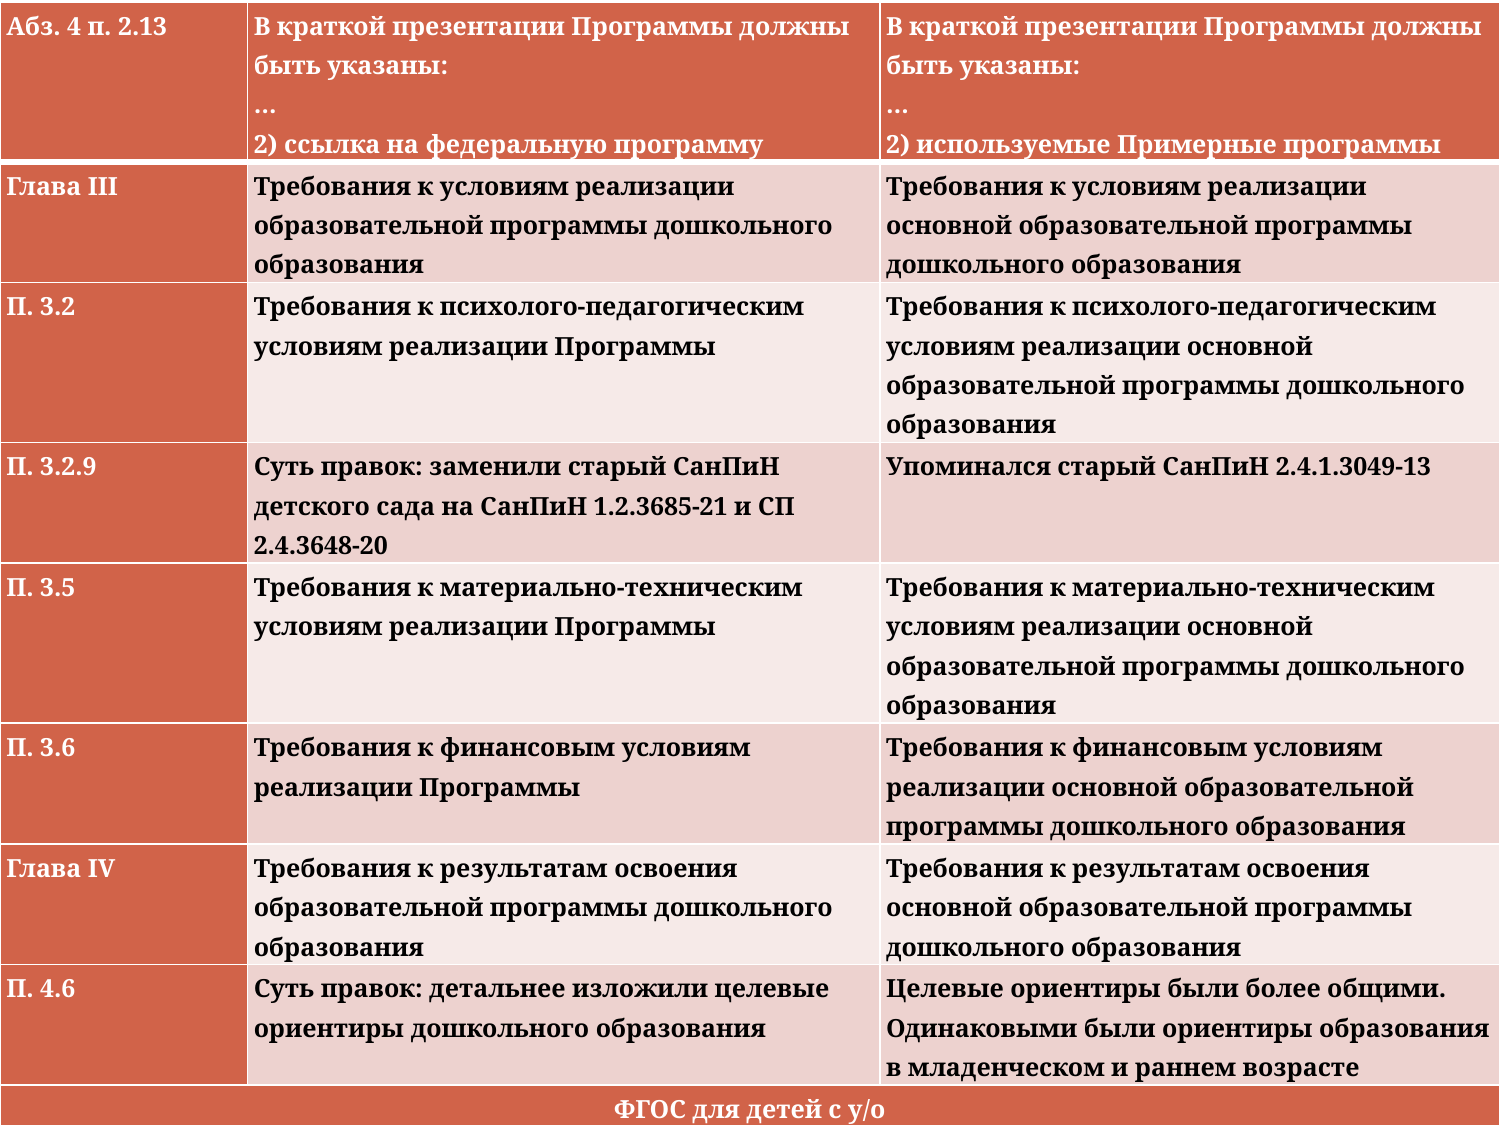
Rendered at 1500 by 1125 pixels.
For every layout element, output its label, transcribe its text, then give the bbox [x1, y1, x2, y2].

table_cell Глава IV [1, 845, 247, 964]
table_cell П. 3.2.9 [1, 443, 247, 562]
table_header Абз. 4 п. 2.13 [1, 3, 247, 159]
table_cell Требования к финансовым условиям реализации Программы [248, 724, 879, 843]
table_cell П. 3.5 [1, 564, 247, 722]
table_cell Требования к психолого-педагогическим условиям реализации основной образовательной программы дошкольного образования [881, 283, 1499, 442]
table_cell Требования к результатам освоения образовательной программы дошкольного образования [248, 845, 879, 964]
table_header В краткой презентации Программы должны быть указаны: … 2) используемые Примерные программы [881, 3, 1499, 159]
table_cell П. 4.6 [1, 965, 247, 1084]
table_cell Требования к психолого-педагогическим условиям реализации Программы [248, 283, 879, 442]
table_cell Требования к финансовым условиям реализации основной образовательной программы дошкольного образования [881, 724, 1499, 843]
table_cell Требования к материально-техническим условиям реализации основной образовательной программы дошкольного образования [881, 564, 1499, 722]
table_cell П. 3.6 [1, 724, 247, 843]
table_header В краткой презентации Программы должны быть указаны: … 2) ссылка на федеральную программу [248, 3, 879, 159]
table_cell Суть правок: детальнее изложили целевые ориентиры дошкольного образования [248, 965, 879, 1084]
table_cell Требования к результатам освоения основной образовательной программы дошкольного образования [881, 845, 1499, 964]
table_cell Требования к материально-техническим условиям реализации Программы [248, 564, 879, 722]
table_cell Требования к условиям реализации образовательной программы дошкольного образования [248, 165, 879, 282]
text_box [1130, 220, 1168, 310]
table_cell Упоминался старый СанПиН 2.4.1.3049-13 [881, 443, 1499, 562]
table_cell Суть правок: заменили старый СанПиН детского сада на СанПиН 1.2.3685-21 и СП 2.4.3648-20 [248, 443, 879, 562]
table_cell Глава III [1, 165, 247, 282]
table_cell Целевые ориентиры были более общими. Одинаковыми были ориентиры образования в младенческом и раннем возрасте [881, 965, 1499, 1084]
table_cell ФГОС для детей с у/о [1, 1086, 1499, 1125]
table_cell Требования к условиям реализации основной образовательной программы дошкольного образования [881, 165, 1499, 282]
table_cell П. 3.2 [1, 283, 247, 442]
